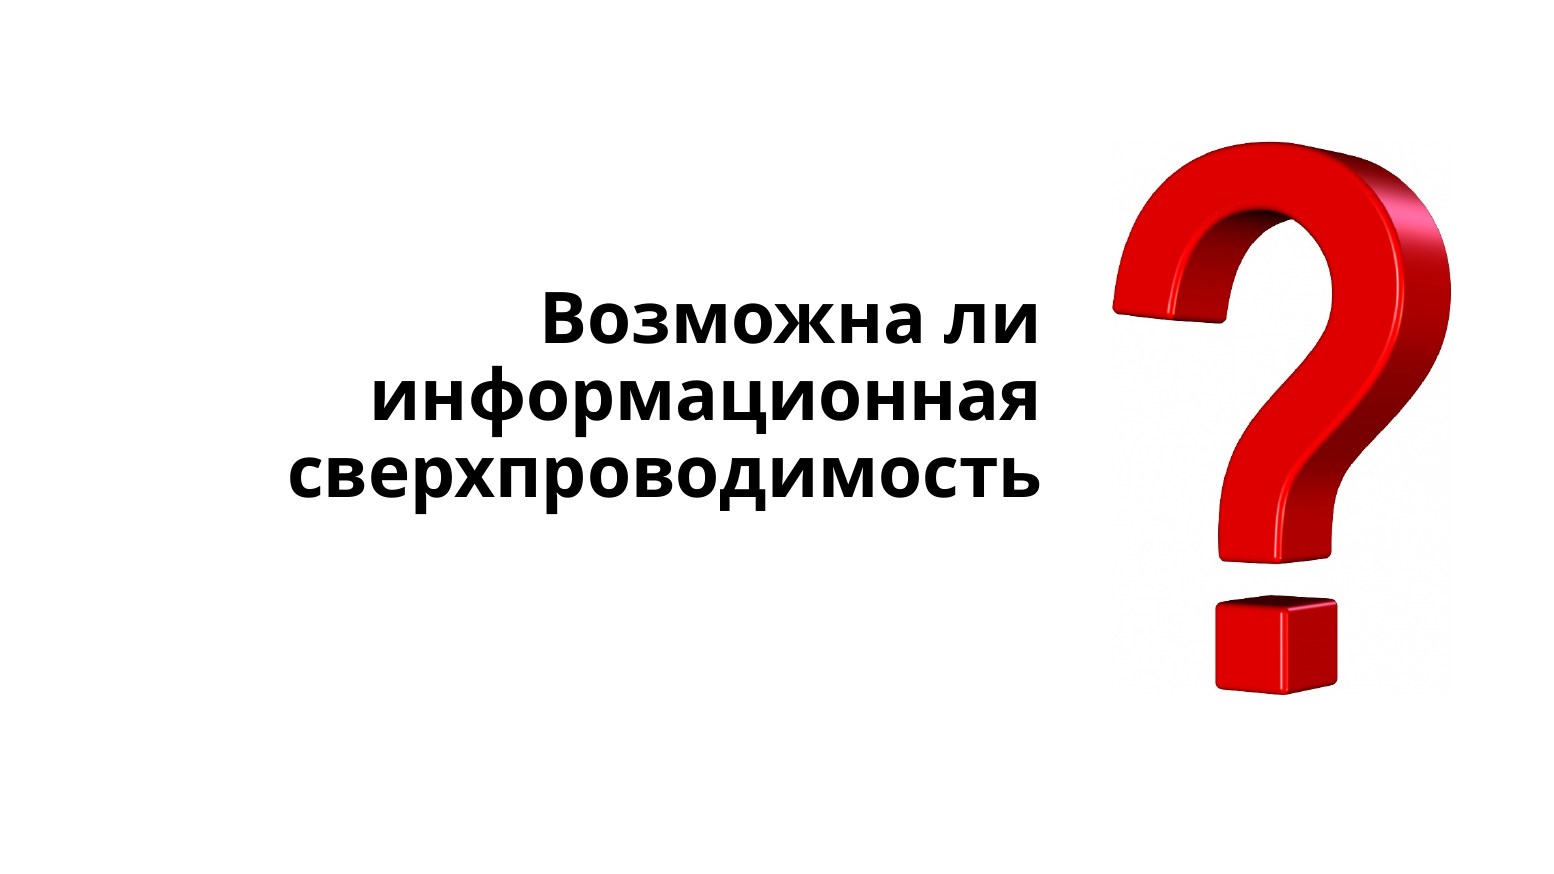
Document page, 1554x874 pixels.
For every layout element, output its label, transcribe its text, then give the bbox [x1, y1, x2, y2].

picture [1112, 140, 1452, 695]
title Возможна ли информационная сверхпроводимость [46, 249, 1058, 545]
